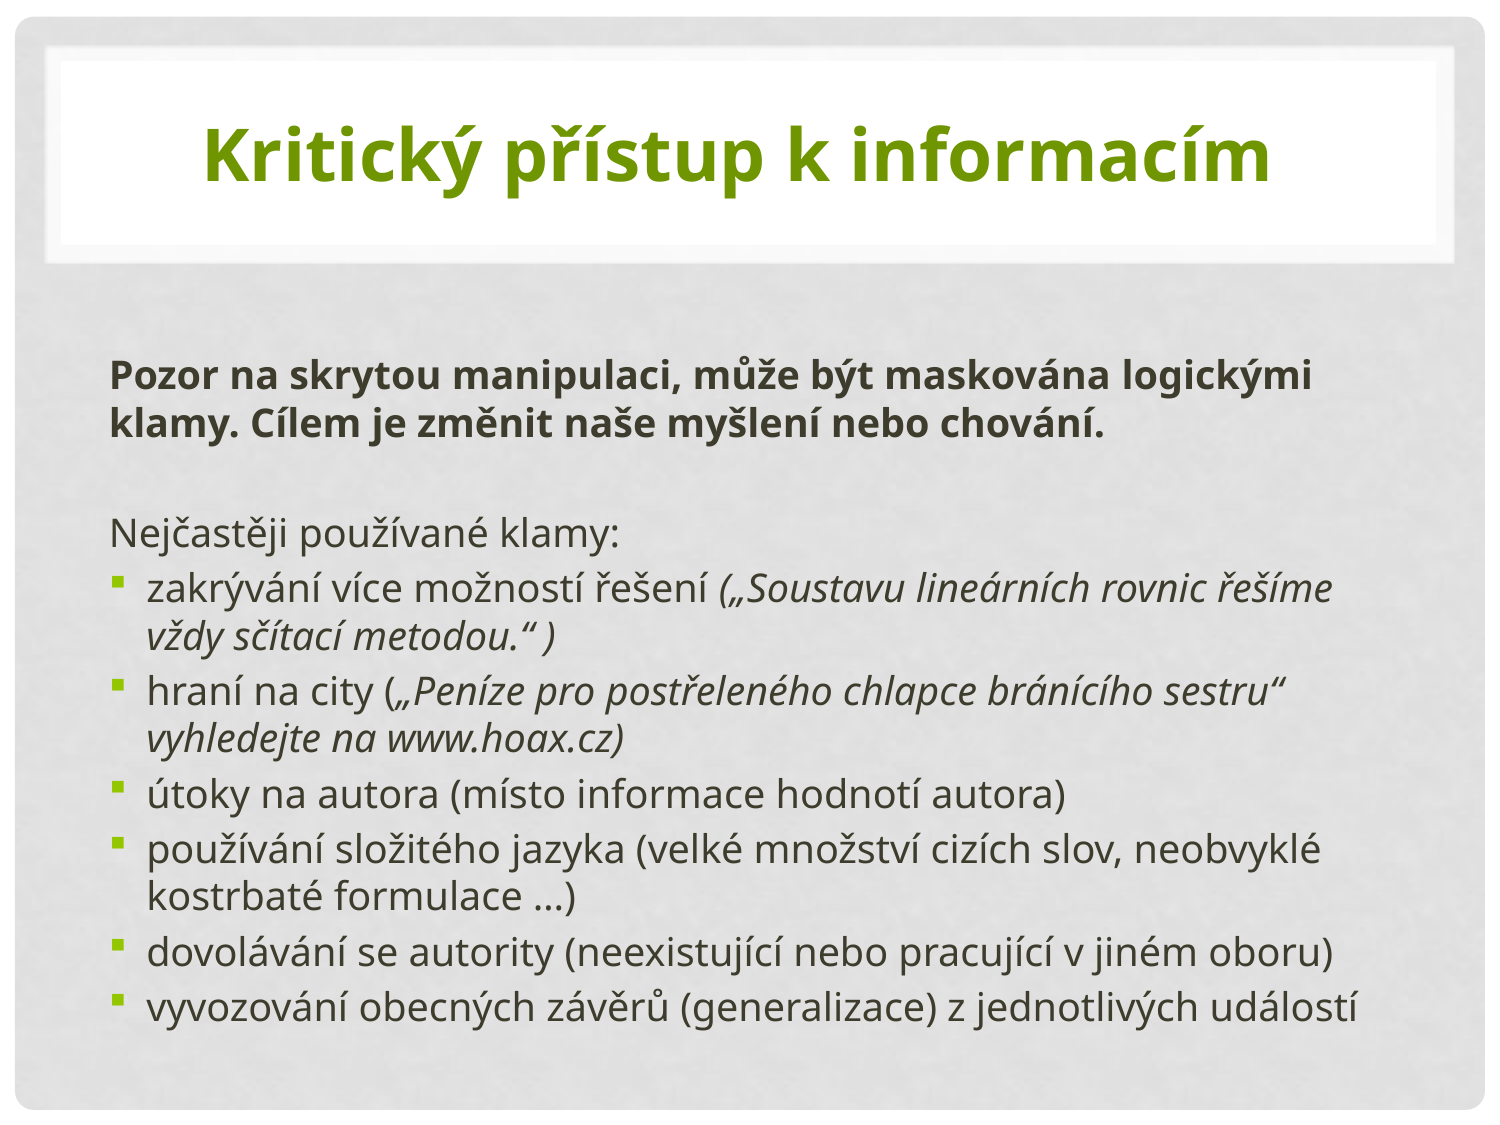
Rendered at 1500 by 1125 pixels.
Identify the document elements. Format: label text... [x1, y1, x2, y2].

list Pozor na skrytou manipulaci, může být maskována logickými klamy. Cílem je změnit naše myšlení nebo chování. Nejčastěji používané klamy: zakrývání více možností řešení („Soustavu lineárních rovnic řešíme vždy sčítací metodou.“ ) hraní na city („Peníze pro postřeleného chlapce bránícího sestru“ vyhledejte na www.hoax.cz) útoky na autora (místo informace hodnotí autora) používání složitého jazyka (velké množství cizích slov, neobvyklé kostrbaté formulace …) dovolávání se autority (neexistující nebo pracující v jiném oboru) vyvozování obecných závěrů (generalizace) z jednotlivých událostí [75, 287, 1425, 1047]
title Kritický přístup k informacím [69, 66, 1425, 238]
